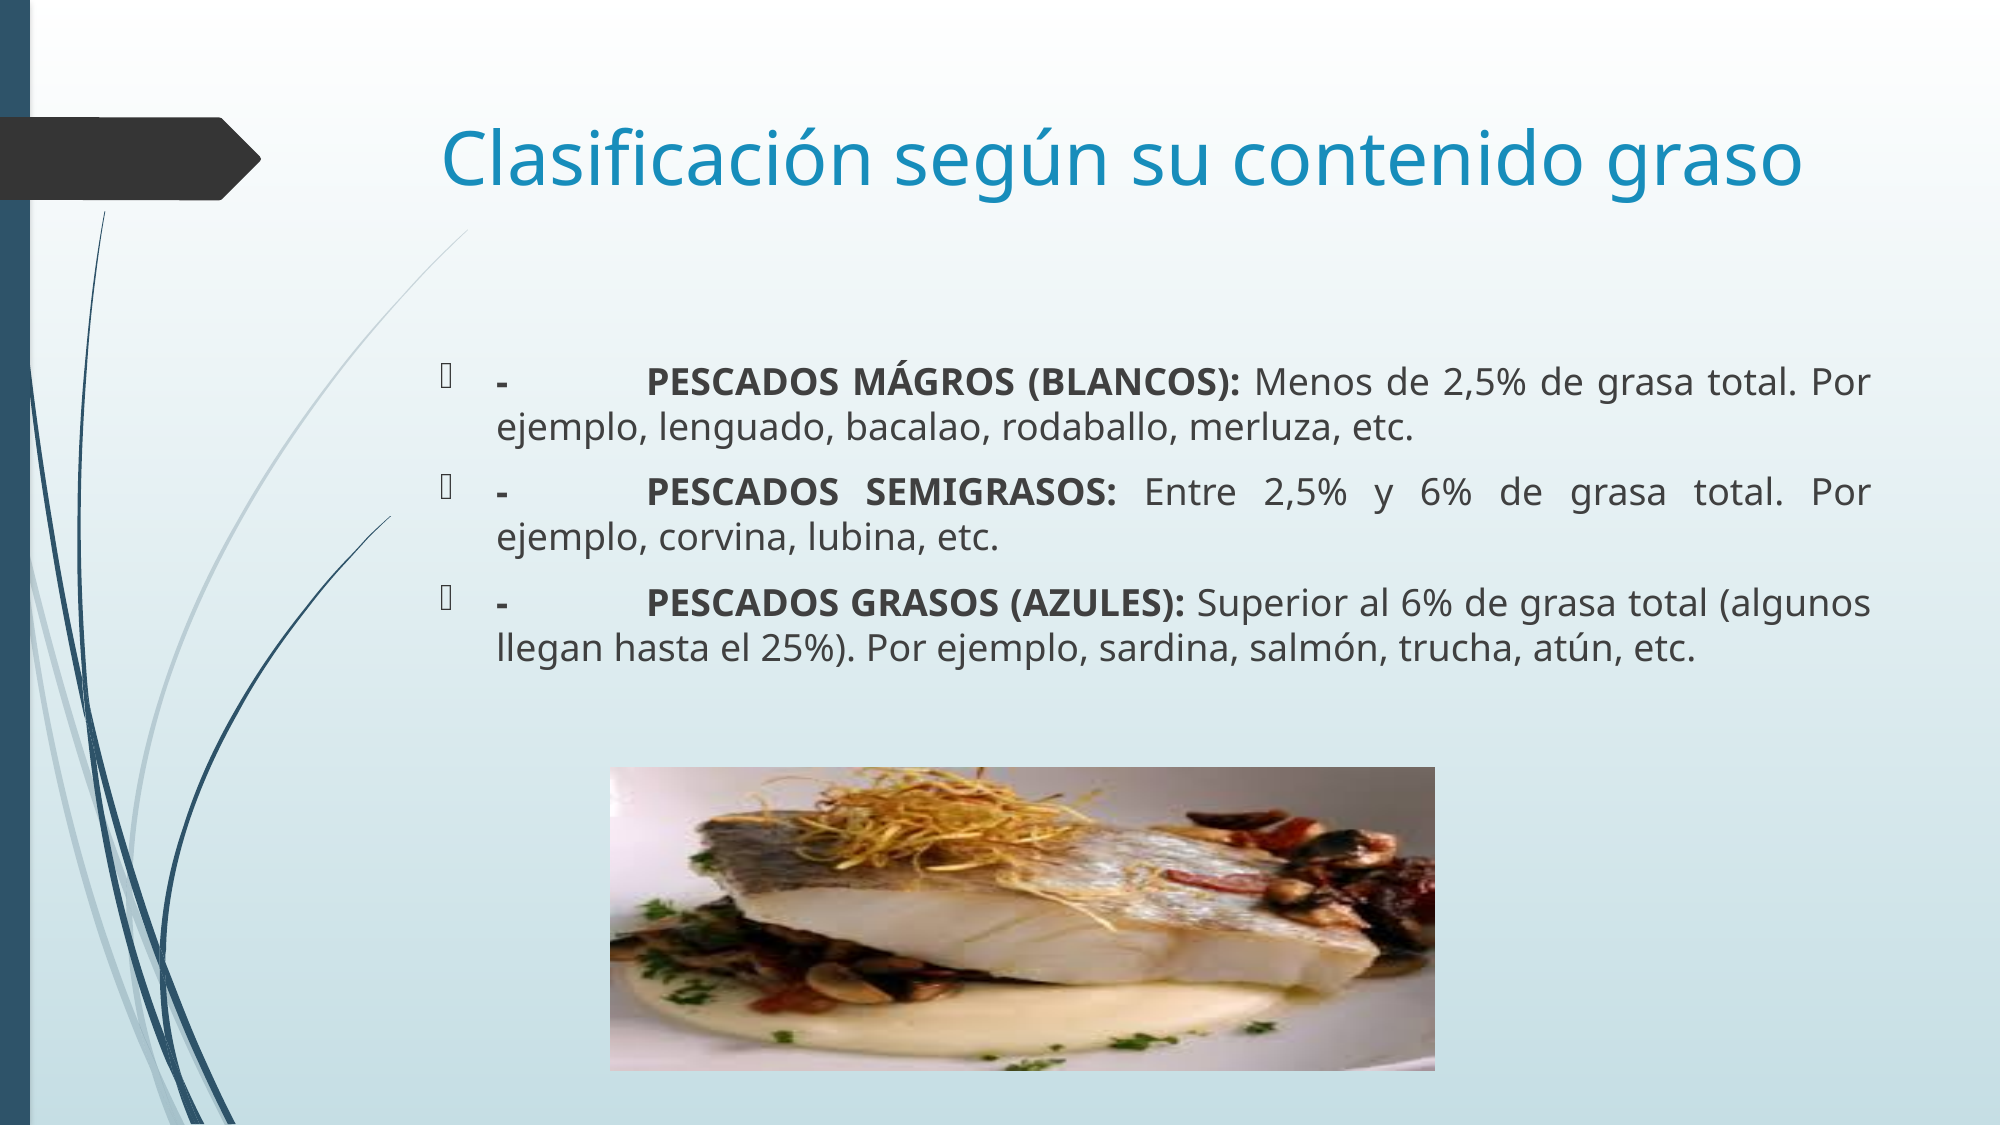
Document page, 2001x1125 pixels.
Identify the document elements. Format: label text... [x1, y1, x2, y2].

picture [610, 767, 1435, 1071]
list - PESCADOS MÁGROS (BLANCOS): Menos de 2,5% de grasa total. Por ejemplo, lenguado, bacalao, rodaballo, merluza, etc. - PESCADOS SEMIGRASOS: Entre 2,5% y 6% de grasa total. Por ejemplo, corvina, lubina, etc. - PESCADOS GRASOS (AZULES): Superior al 6% de grasa total (algunos llegan hasta el 25%). Por ejemplo, sardina, salmón, trucha, atún, etc. [424, 350, 1888, 970]
title Clasificación según su contenido graso [425, 102, 1888, 313]
